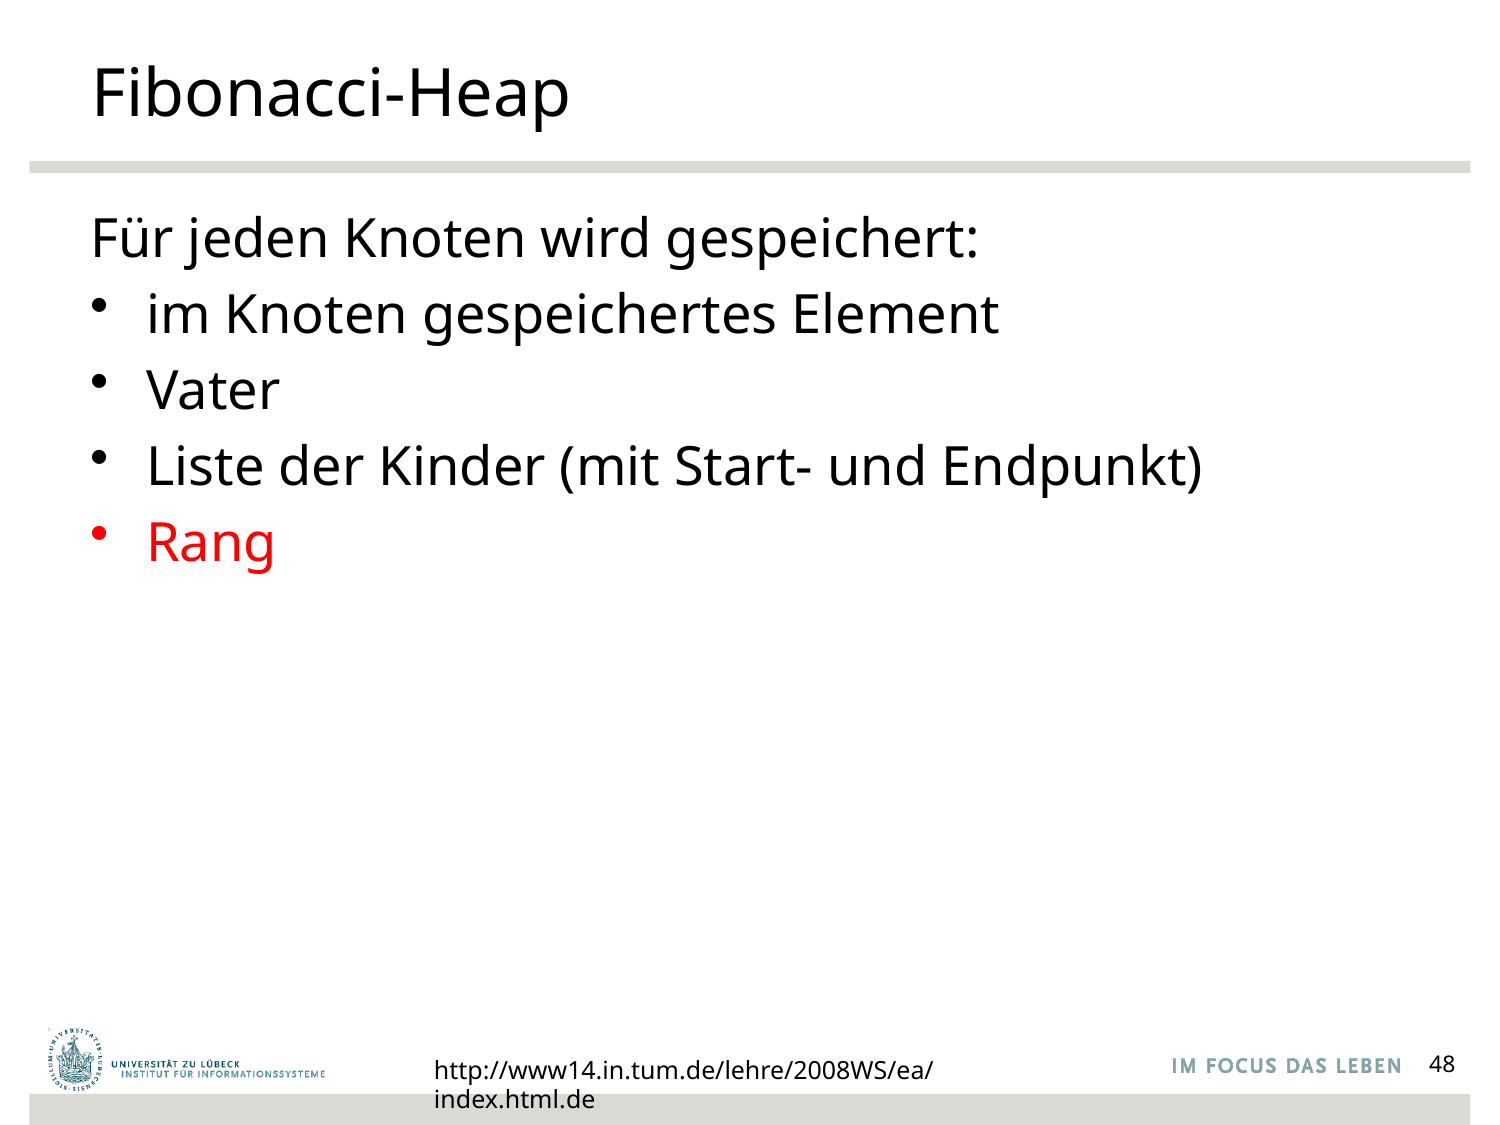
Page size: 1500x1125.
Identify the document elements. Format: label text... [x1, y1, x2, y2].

picture [1173, 1058, 1305, 1073]
list Für jeden Knoten wird gespeichert: im Knoten gespeichertes Element Vater Liste der Kinder (mit Start- und Endpunkt) Rang [75, 196, 1425, 1012]
text_box http://www14.in.tum.de/lehre/2008WS/ea/index.html.de [419, 1046, 1046, 1122]
slide_number 48 [1305, 1050, 1471, 1083]
title Fibonacci-Heap [76, 42, 1427, 126]
